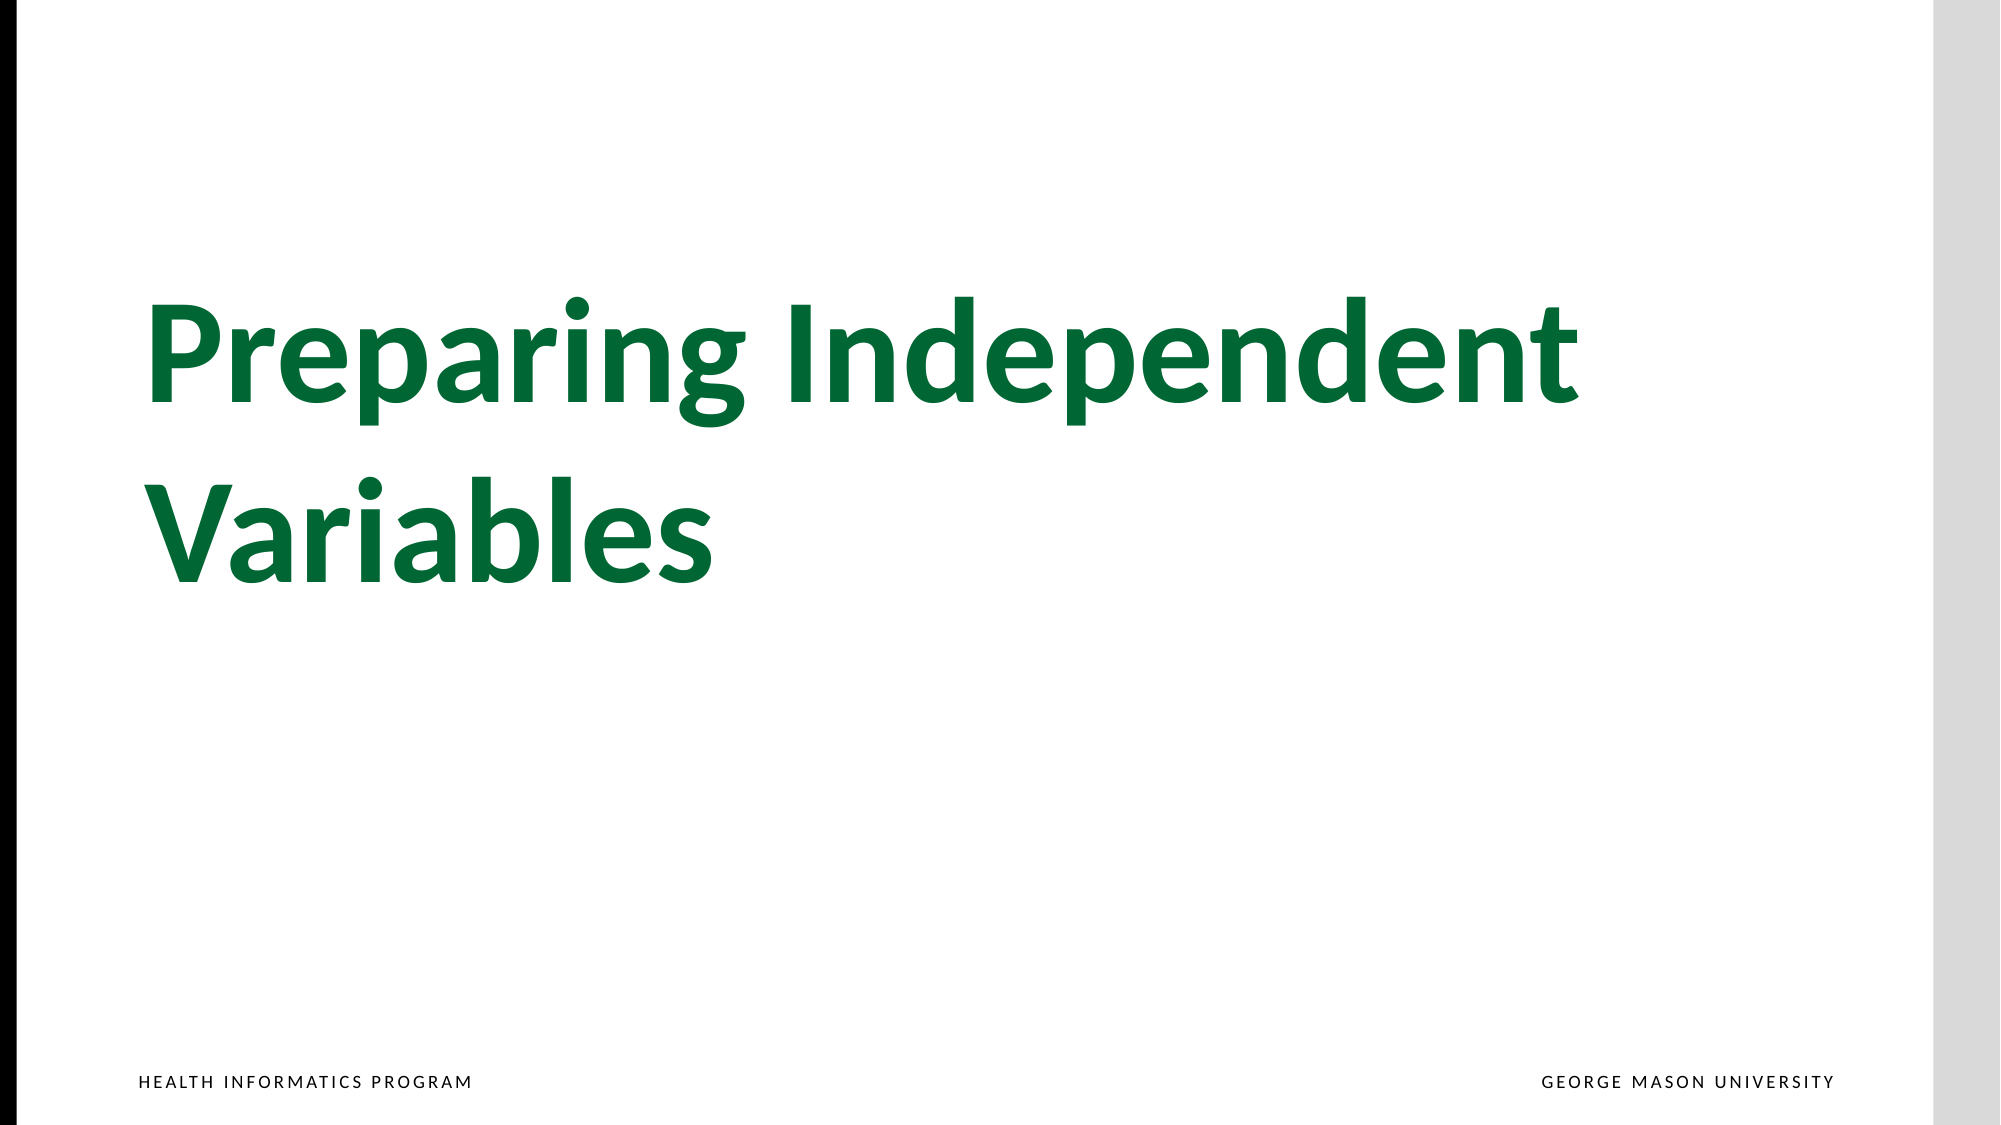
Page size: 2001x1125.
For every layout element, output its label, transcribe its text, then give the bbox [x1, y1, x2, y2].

text_box Preparing Independent Variables [130, 245, 1598, 620]
text_box [0, 1, 2000, 75]
